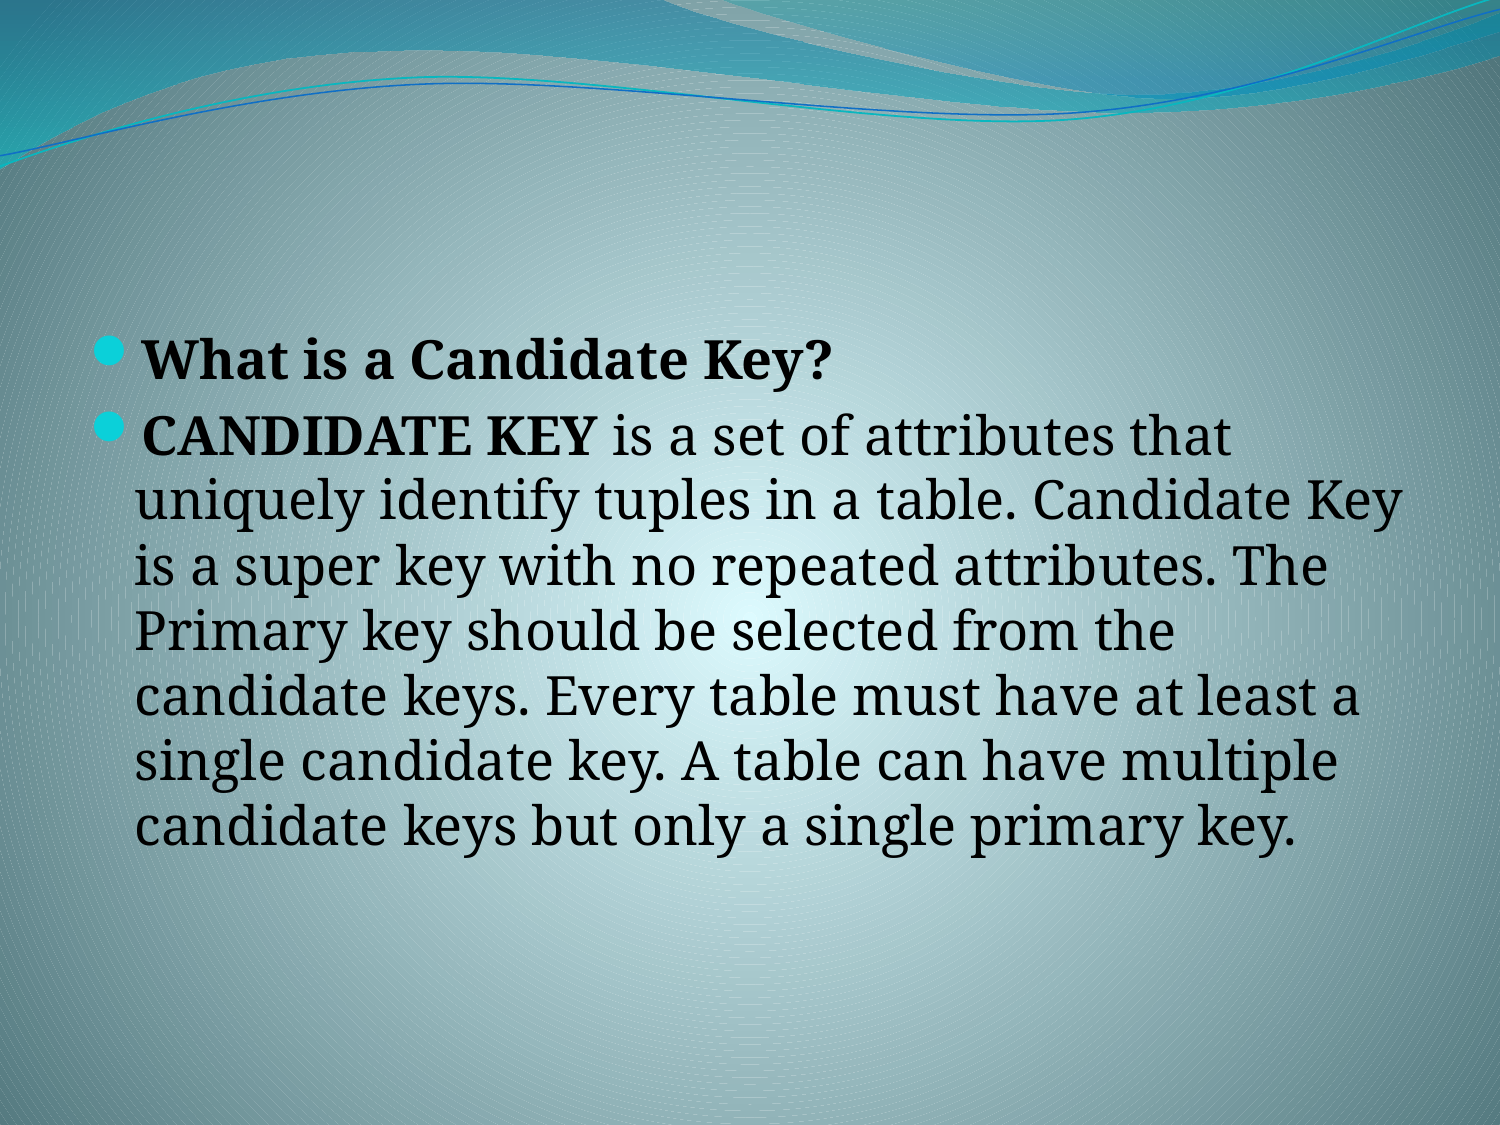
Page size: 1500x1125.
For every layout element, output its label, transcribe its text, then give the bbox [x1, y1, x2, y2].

list What is a Candidate Key? CANDIDATE KEY is a set of attributes that uniquely identify tuples in a table. Candidate Key is a super key with no repeated attributes. The Primary key should be selected from the candidate keys. Every table must have at least a single candidate key. A table can have multiple candidate keys but only a single primary key. [75, 317, 1425, 1038]
